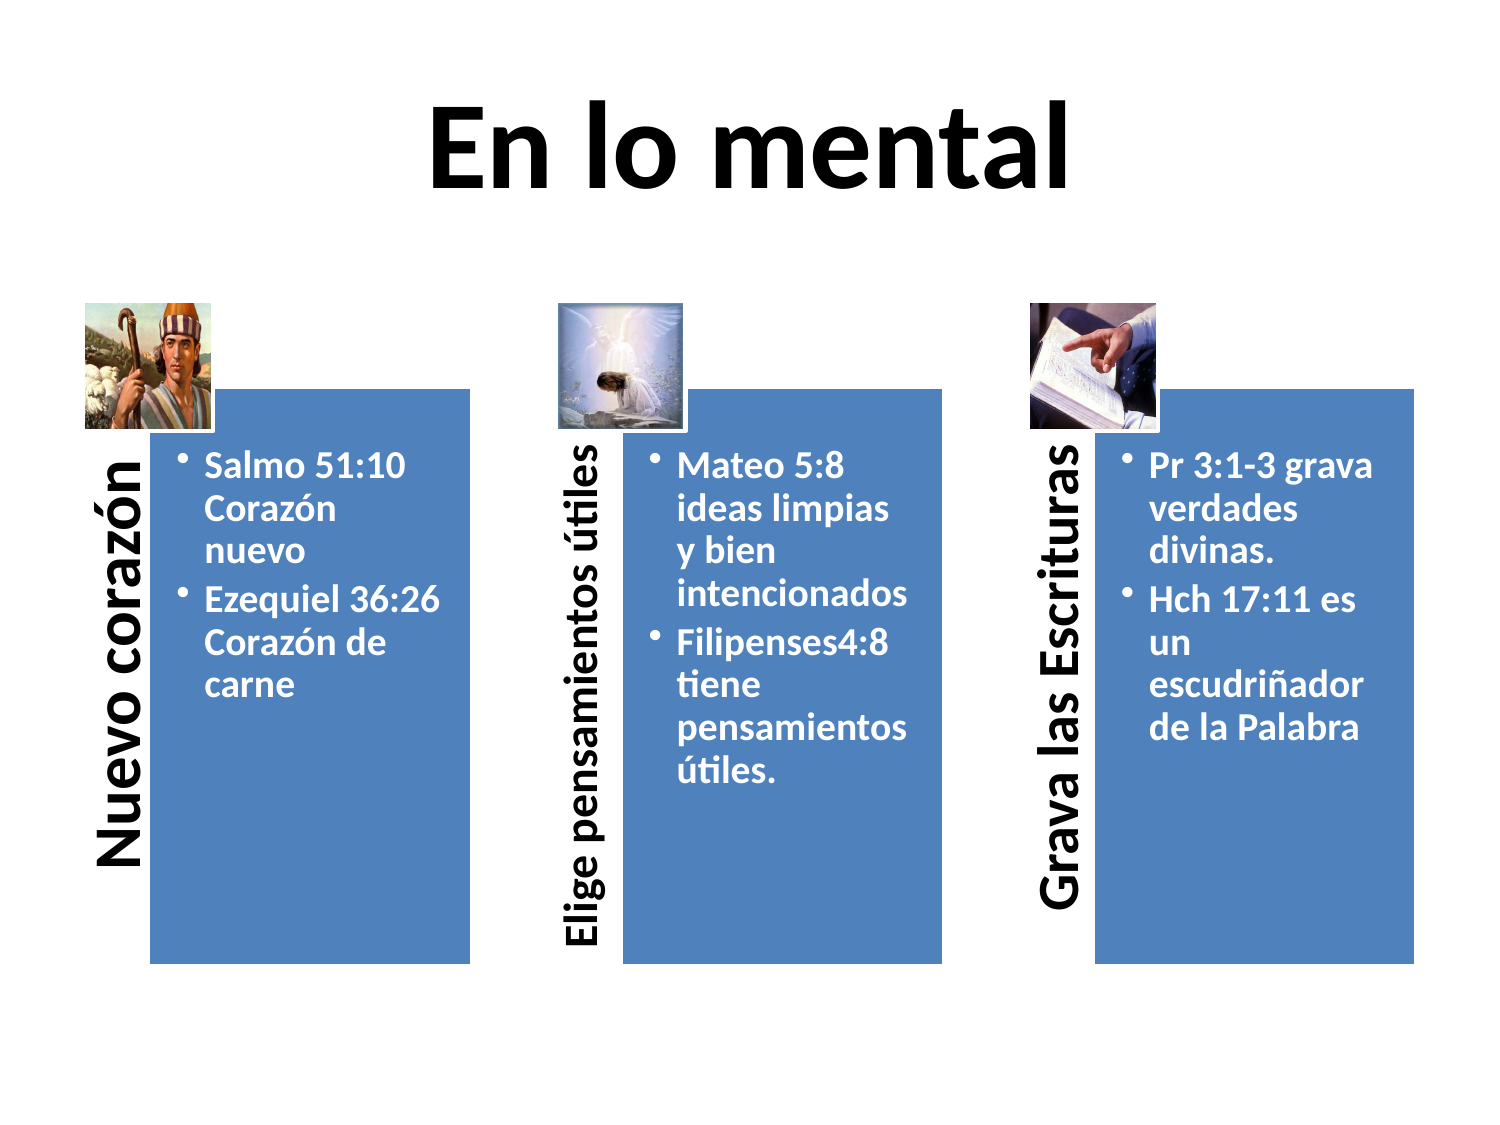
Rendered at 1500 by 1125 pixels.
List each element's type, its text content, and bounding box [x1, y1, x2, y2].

title En lo mental [75, 45, 1425, 233]
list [74, 262, 1426, 1006]
